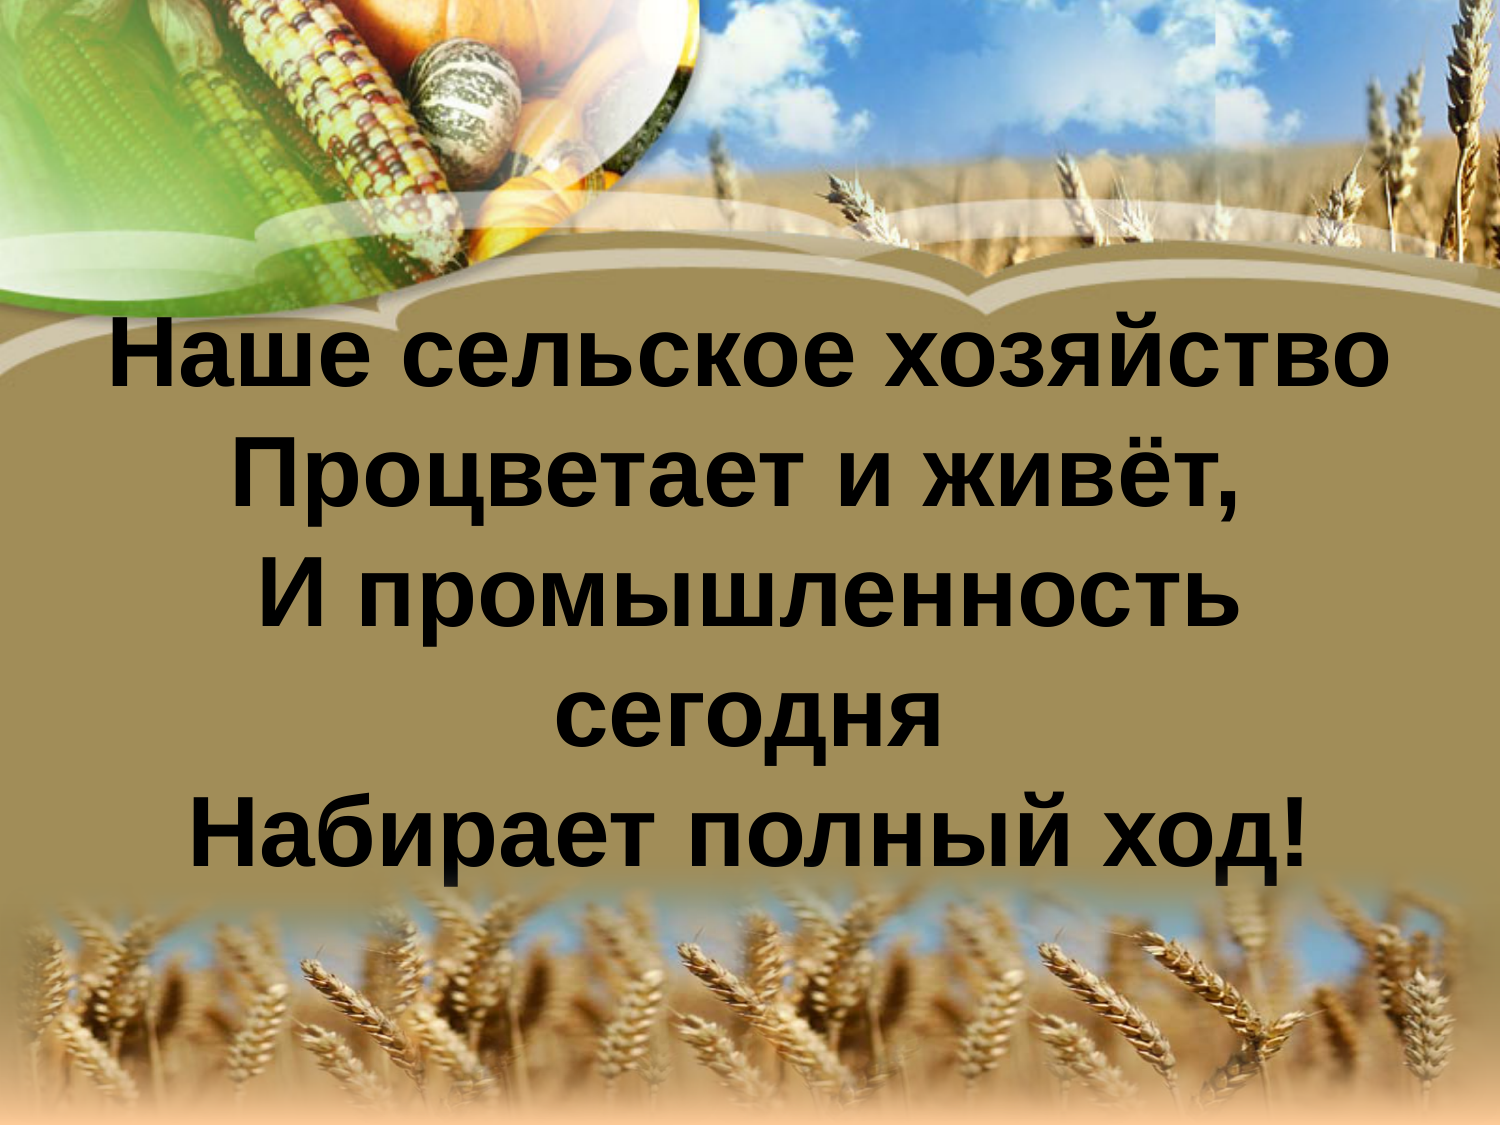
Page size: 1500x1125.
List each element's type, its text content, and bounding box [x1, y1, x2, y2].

text_box Наше сельское хозяйство Процветает и живёт, И промышленность сегодня Набирает полный ход! [41, 278, 1459, 879]
picture [0, 0, 1500, 1125]
